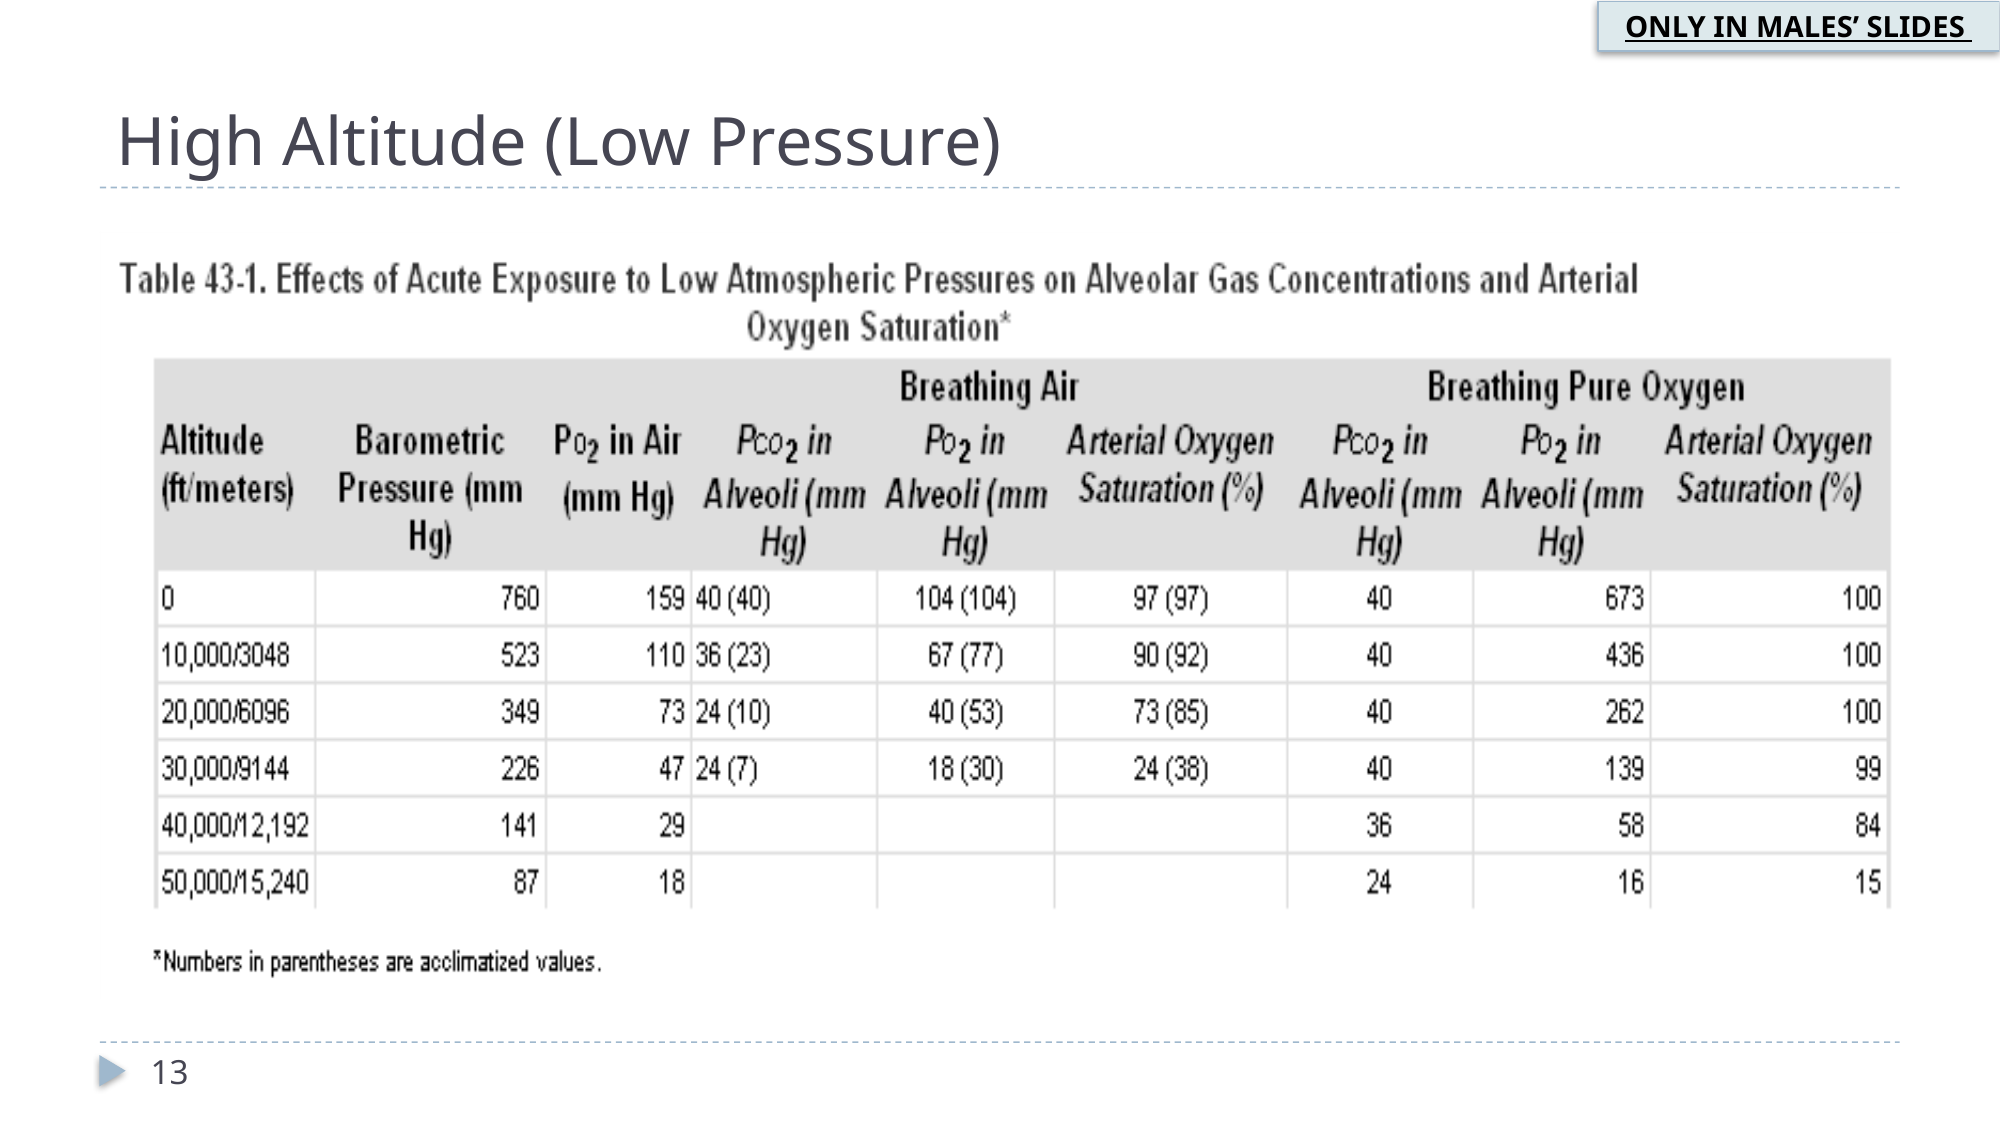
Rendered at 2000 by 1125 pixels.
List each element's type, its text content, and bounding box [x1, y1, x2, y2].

slide_number 13 [133, 1042, 568, 1103]
title High Altitude (Low Pressure) [99, 24, 1900, 188]
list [99, 230, 1900, 1000]
text_box ONLY IN MALES’ SLIDES [1597, 1, 2000, 52]
